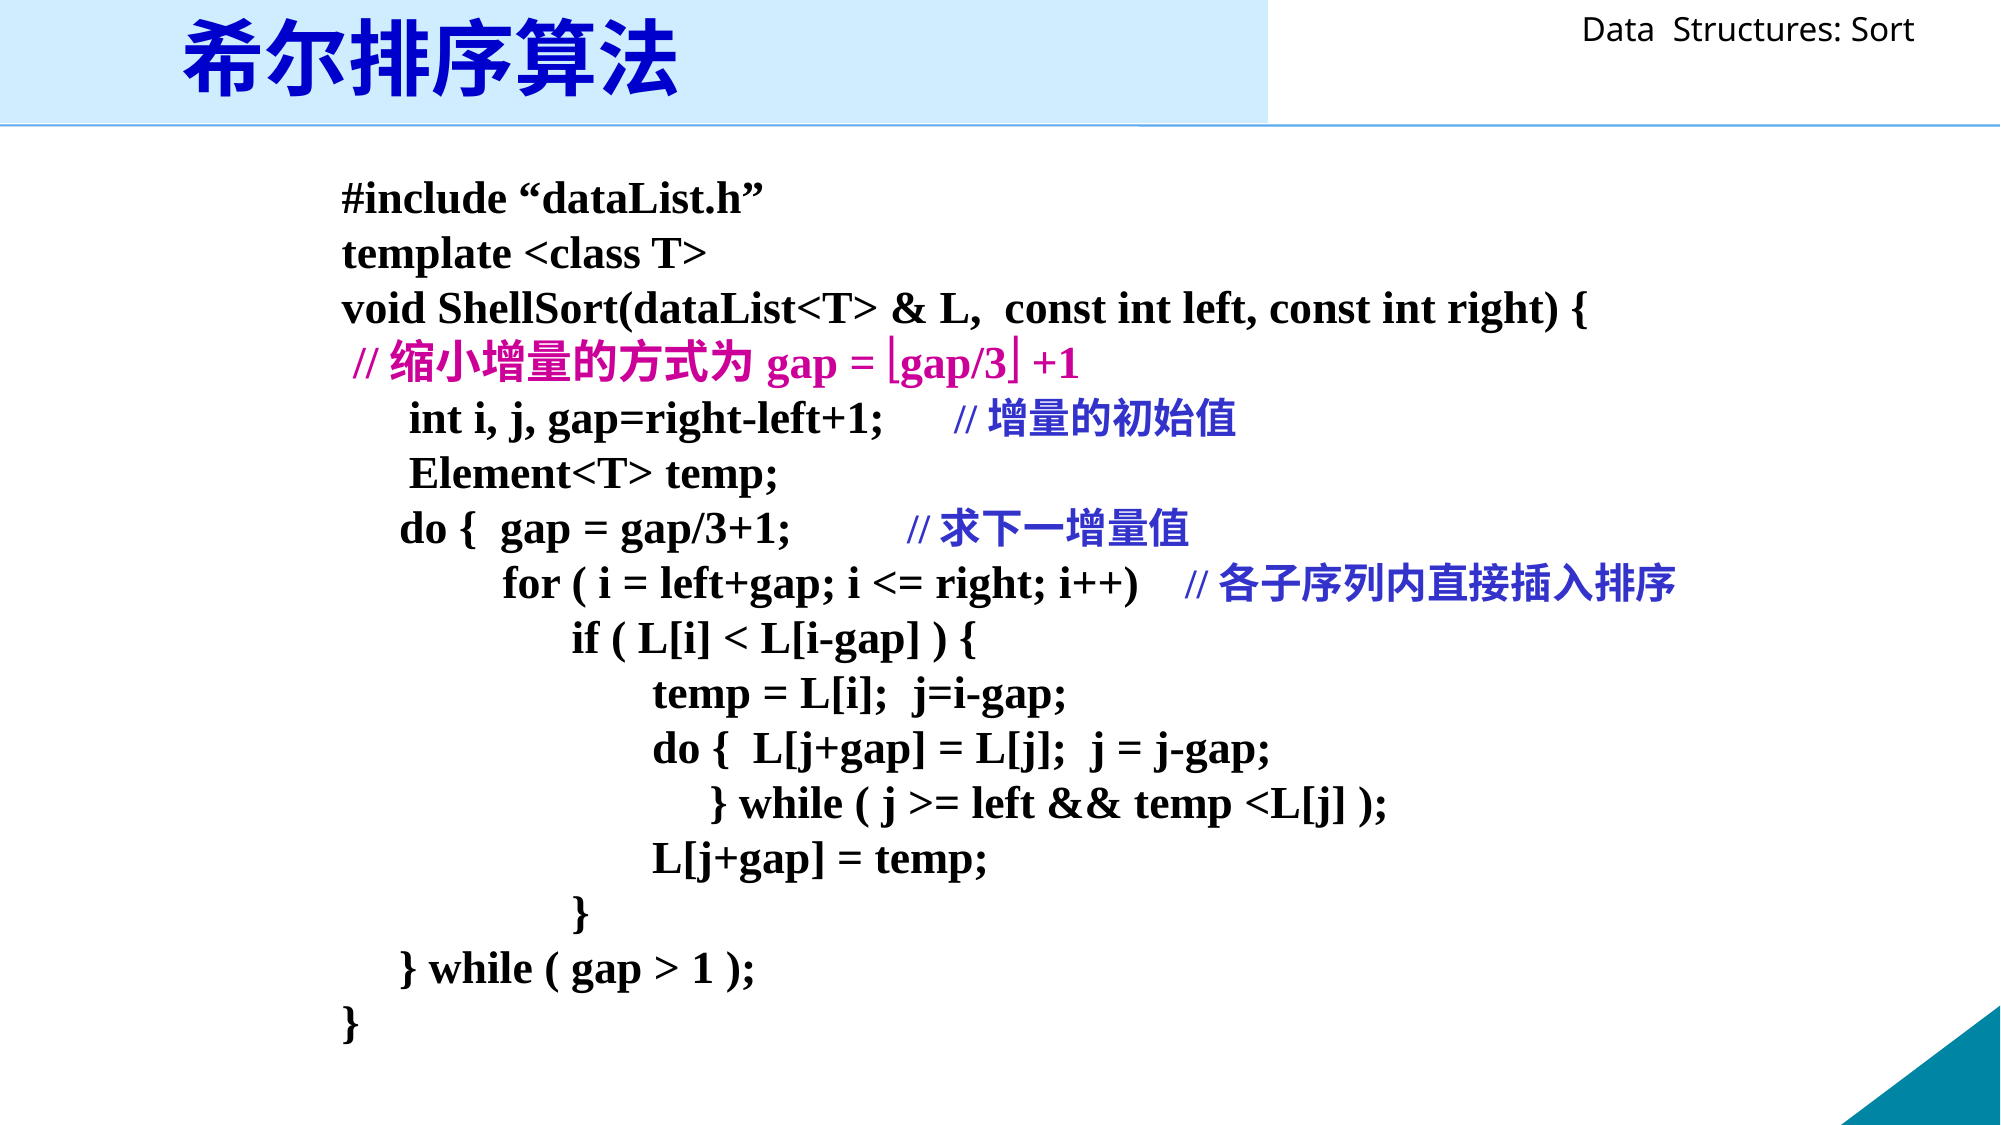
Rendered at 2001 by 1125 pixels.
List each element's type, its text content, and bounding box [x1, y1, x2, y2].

text_box 希尔排序算法 [166, 6, 1065, 114]
text_box #include “dataList.h” template <class T> void ShellSort(dataList<T> & L, const int left, const int right) { //缩小增量的方式为gap = gap/3 +1 int i, j, gap=right-left+1; //增量的初始值 Element<T> temp; do { gap = gap/3+1; //求下一增量值 for ( i = left+gap; i <= right; i++) //各子序列内直接插入排序 if ( L[i] < L[i-gap] ) { temp = L[i]; j=i-gap; do { L[j+gap] = L[j]; j = j-gap; } while ( j >= left && temp <L[j] ); L[j+gap] = temp; } } while ( gap > 1 ); } [326, 160, 1720, 1056]
